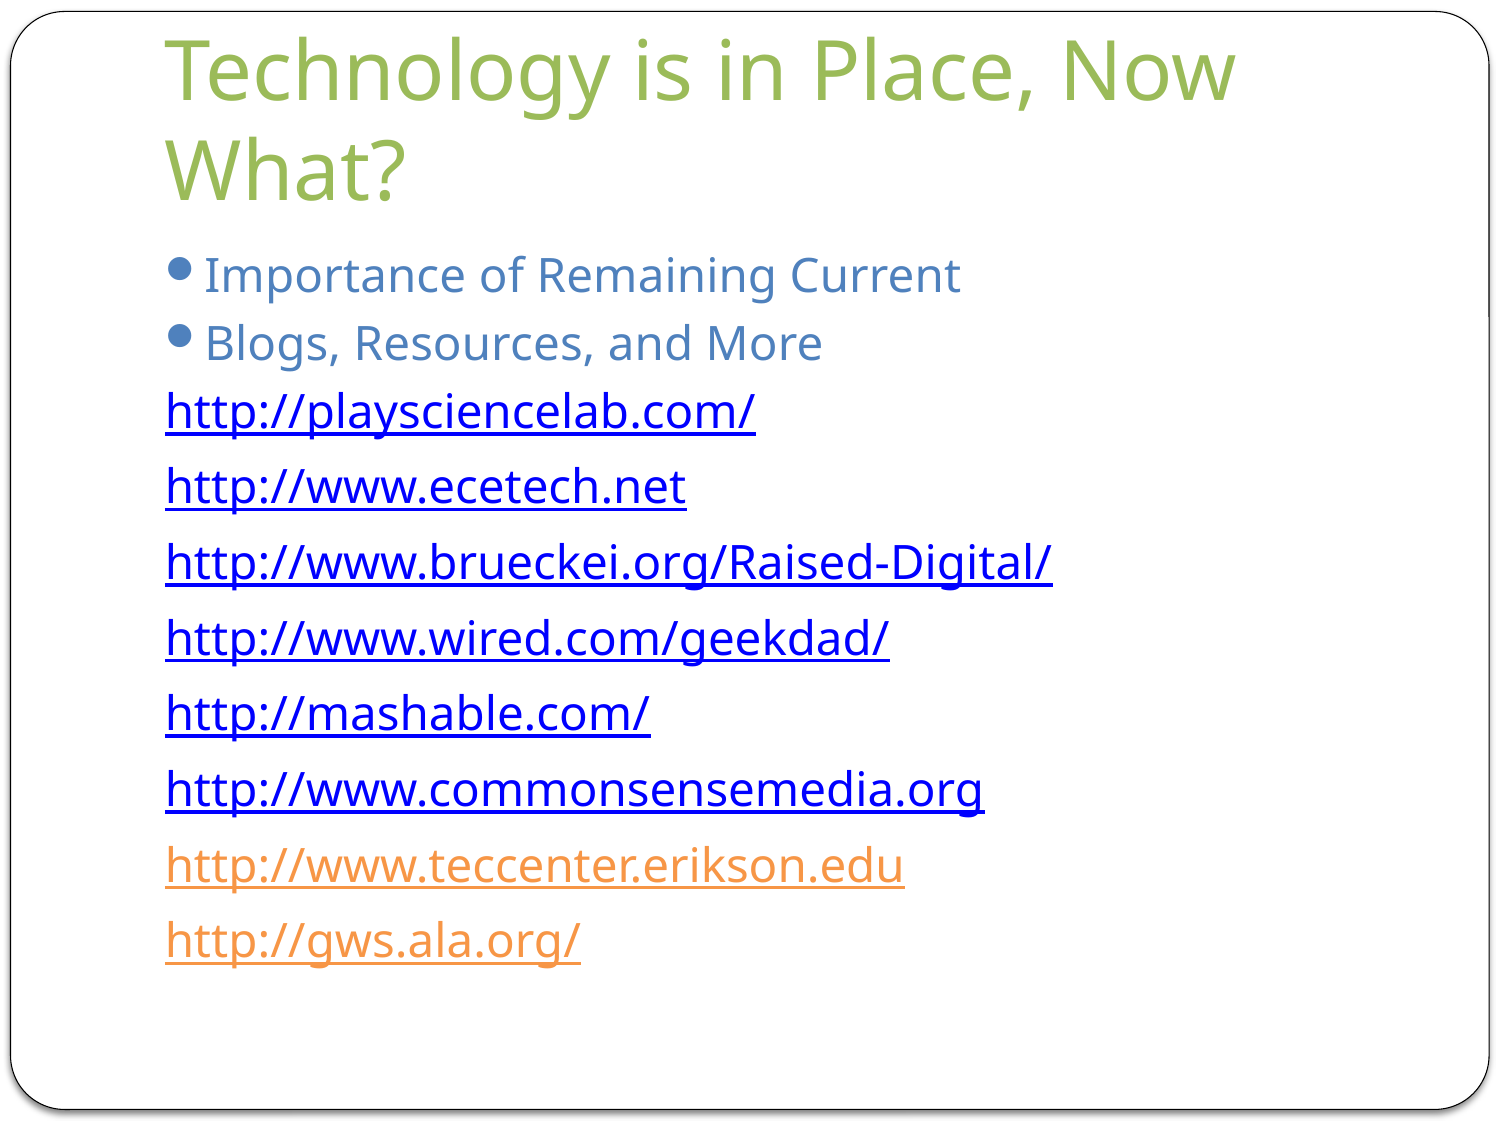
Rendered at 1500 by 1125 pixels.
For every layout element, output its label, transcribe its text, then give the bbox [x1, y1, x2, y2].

list Importance of Remaining Current Blogs, Resources, and More http://playsciencelab.com/ http://www.ecetech.net http://www.brueckei.org/Raised-Digital/ http://www.wired.com/geekdad/ http://mashable.com/ http://www.commonsensemedia.org http://www.teccenter.erikson.edu http://gws.ala.org/ [150, 237, 1425, 988]
title Technology is in Place, Now What? [150, 45, 1425, 233]
